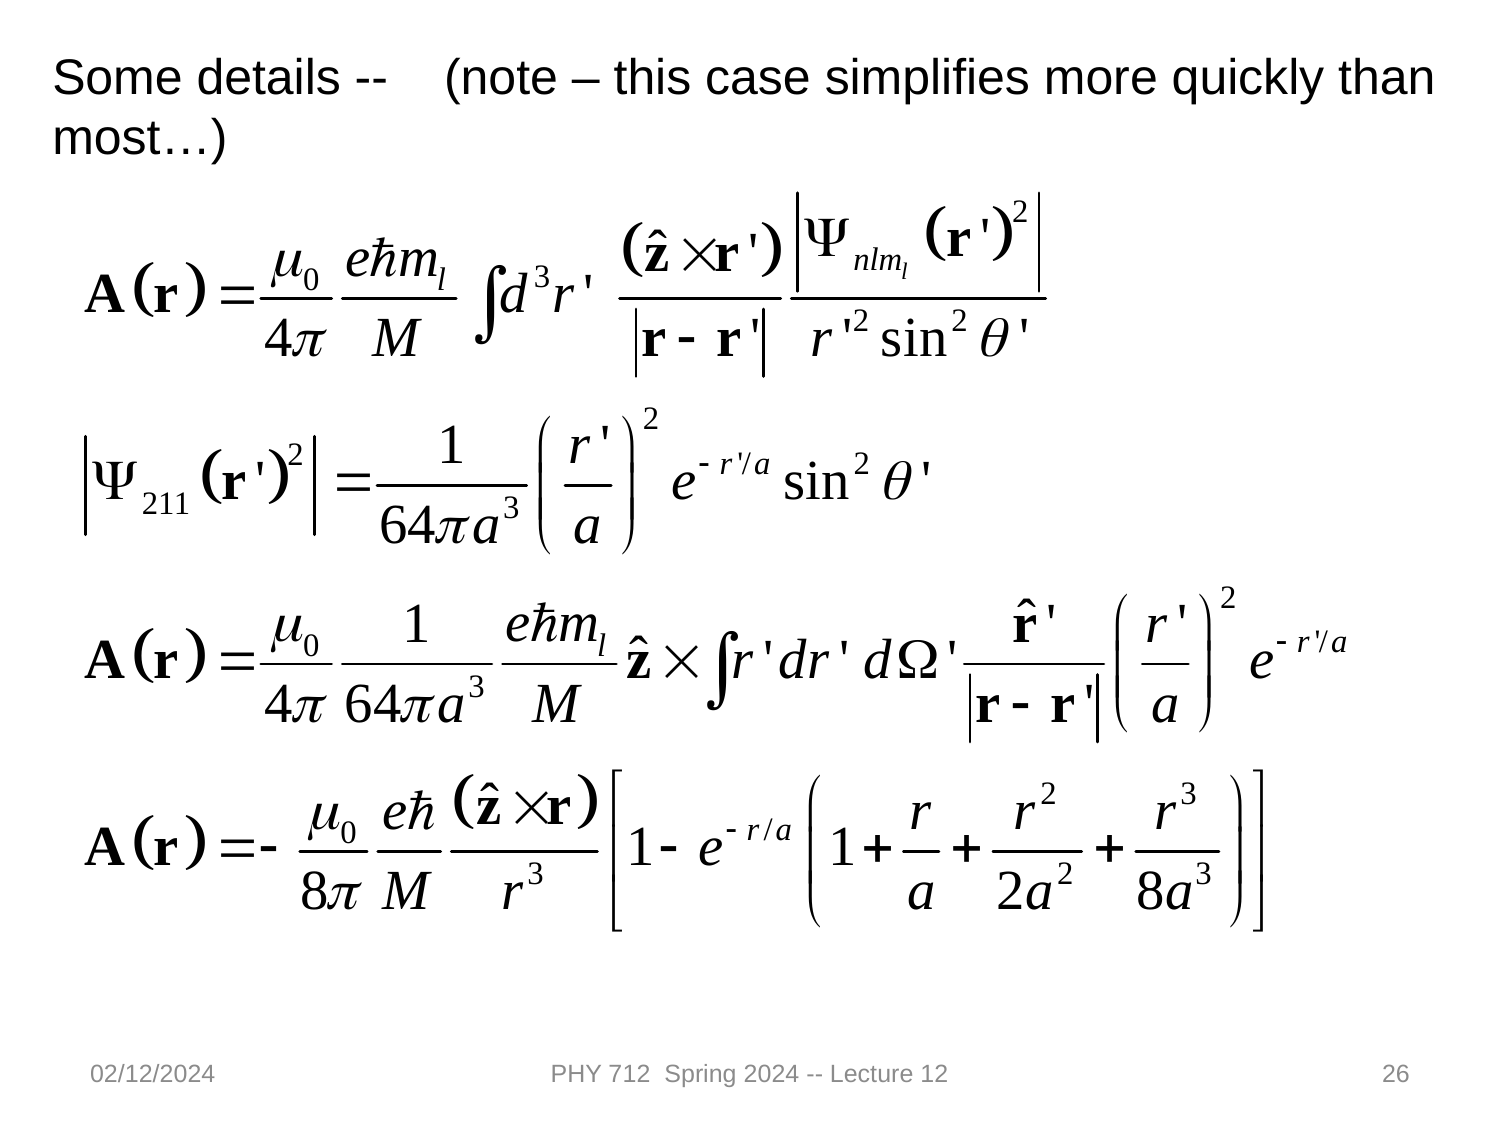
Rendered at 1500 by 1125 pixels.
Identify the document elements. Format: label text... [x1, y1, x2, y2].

text_box Some details -- (note – this case simplifies more quickly than most…) [37, 37, 1463, 173]
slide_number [75, 1042, 425, 1103]
footer PHY 712 Spring 2024 -- Lecture 12 [512, 1042, 988, 1103]
slide_number 26 [1074, 1042, 1425, 1103]
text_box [74, 179, 1366, 946]
